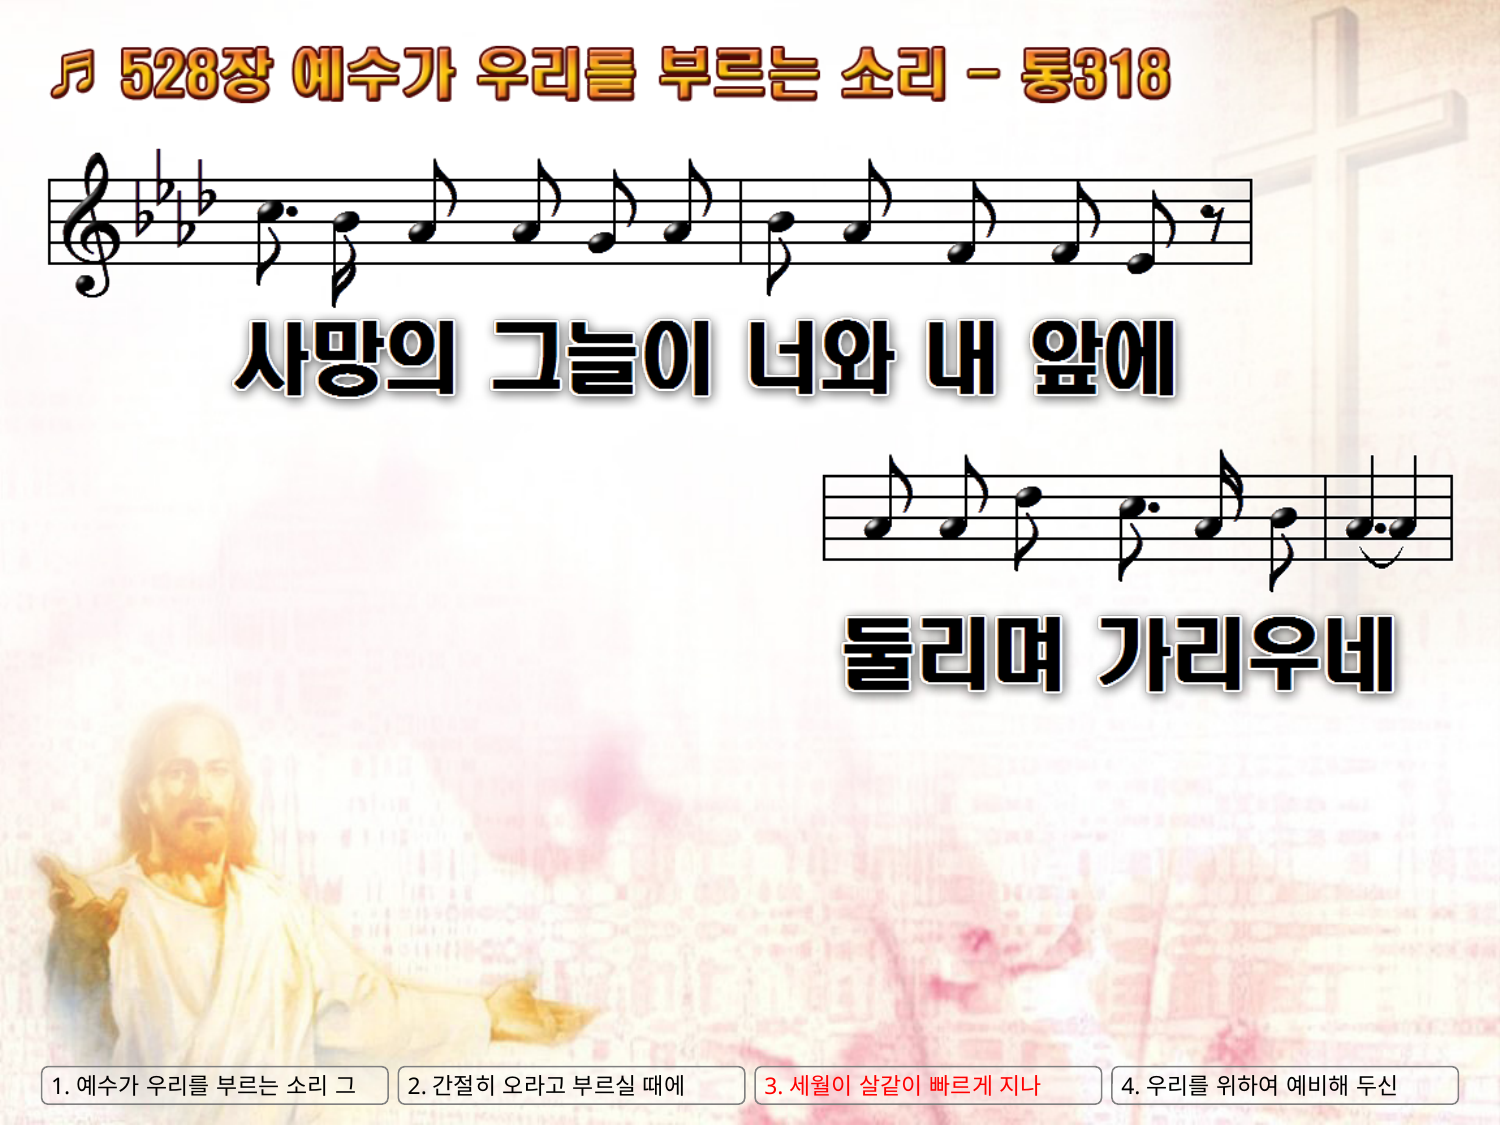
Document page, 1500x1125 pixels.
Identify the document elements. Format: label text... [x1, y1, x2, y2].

text_box 2.간절히 오라고 부르실 때에 [398, 1066, 745, 1105]
text_box 3.세월이 살같이 빠르게 지나 [755, 1066, 1102, 1105]
picture [0, 0, 1500, 1125]
text_box 1.예수가 우리를 부르는 소리 그 [41, 1066, 389, 1105]
text_box 4.우리를 위하여 예비해 두신 [1111, 1066, 1459, 1105]
